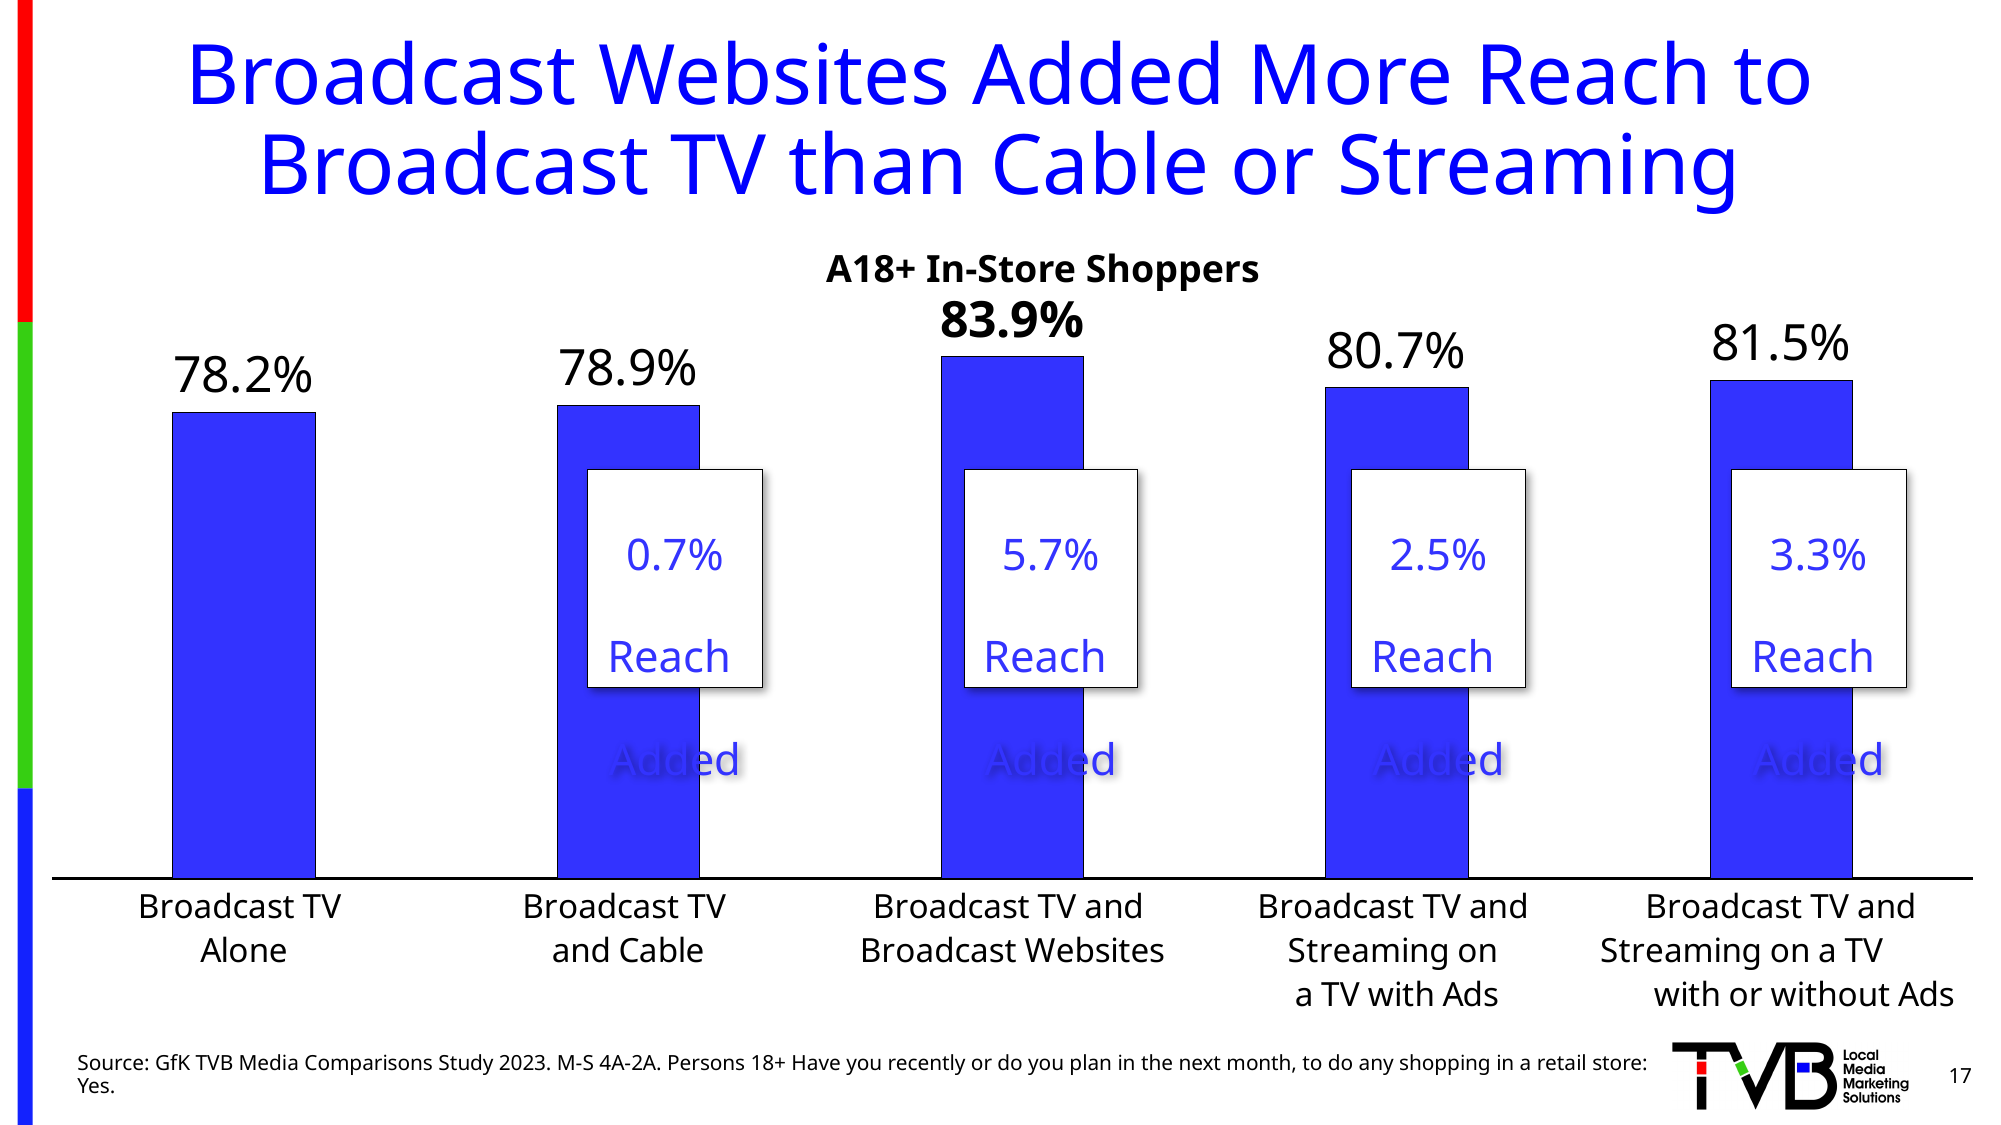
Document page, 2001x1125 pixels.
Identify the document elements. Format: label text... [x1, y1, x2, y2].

title Broadcast Websites Added More Reach to Broadcast TV than Cable or Streaming [68, 24, 1932, 222]
chart [50, 237, 1976, 1047]
picture [1672, 1047, 1909, 1110]
list Source: GfK TVB Media Comparisons Study 2023. M-S 4A-2A. Persons 18+ Have you recently or do you plan in the next month, to do any shopping in a retail store: Yes. [62, 1058, 1675, 1106]
slide_number 17 [1824, 1046, 1988, 1107]
